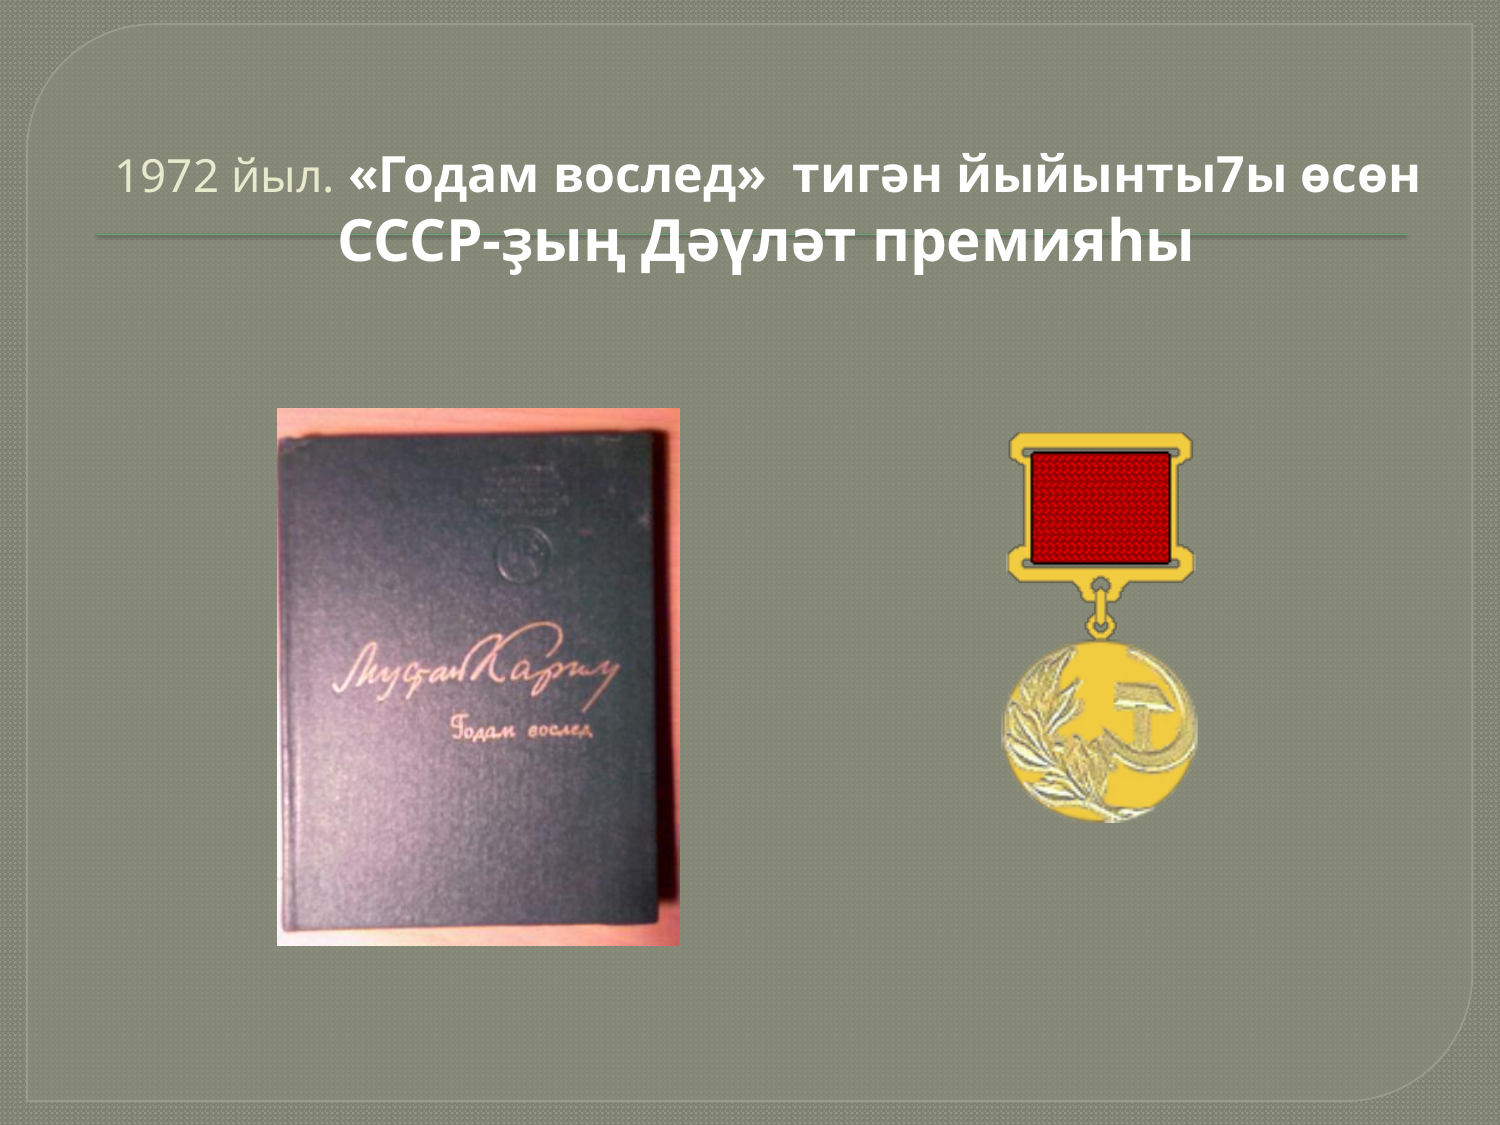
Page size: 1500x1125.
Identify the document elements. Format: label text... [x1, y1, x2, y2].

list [997, 432, 1205, 823]
title 1972 йыл. «Годам вослед» тигән йыйынты7ы өсөн СССР-ҙың Дәүләт премияһы [88, 42, 1439, 350]
picture [277, 408, 680, 946]
